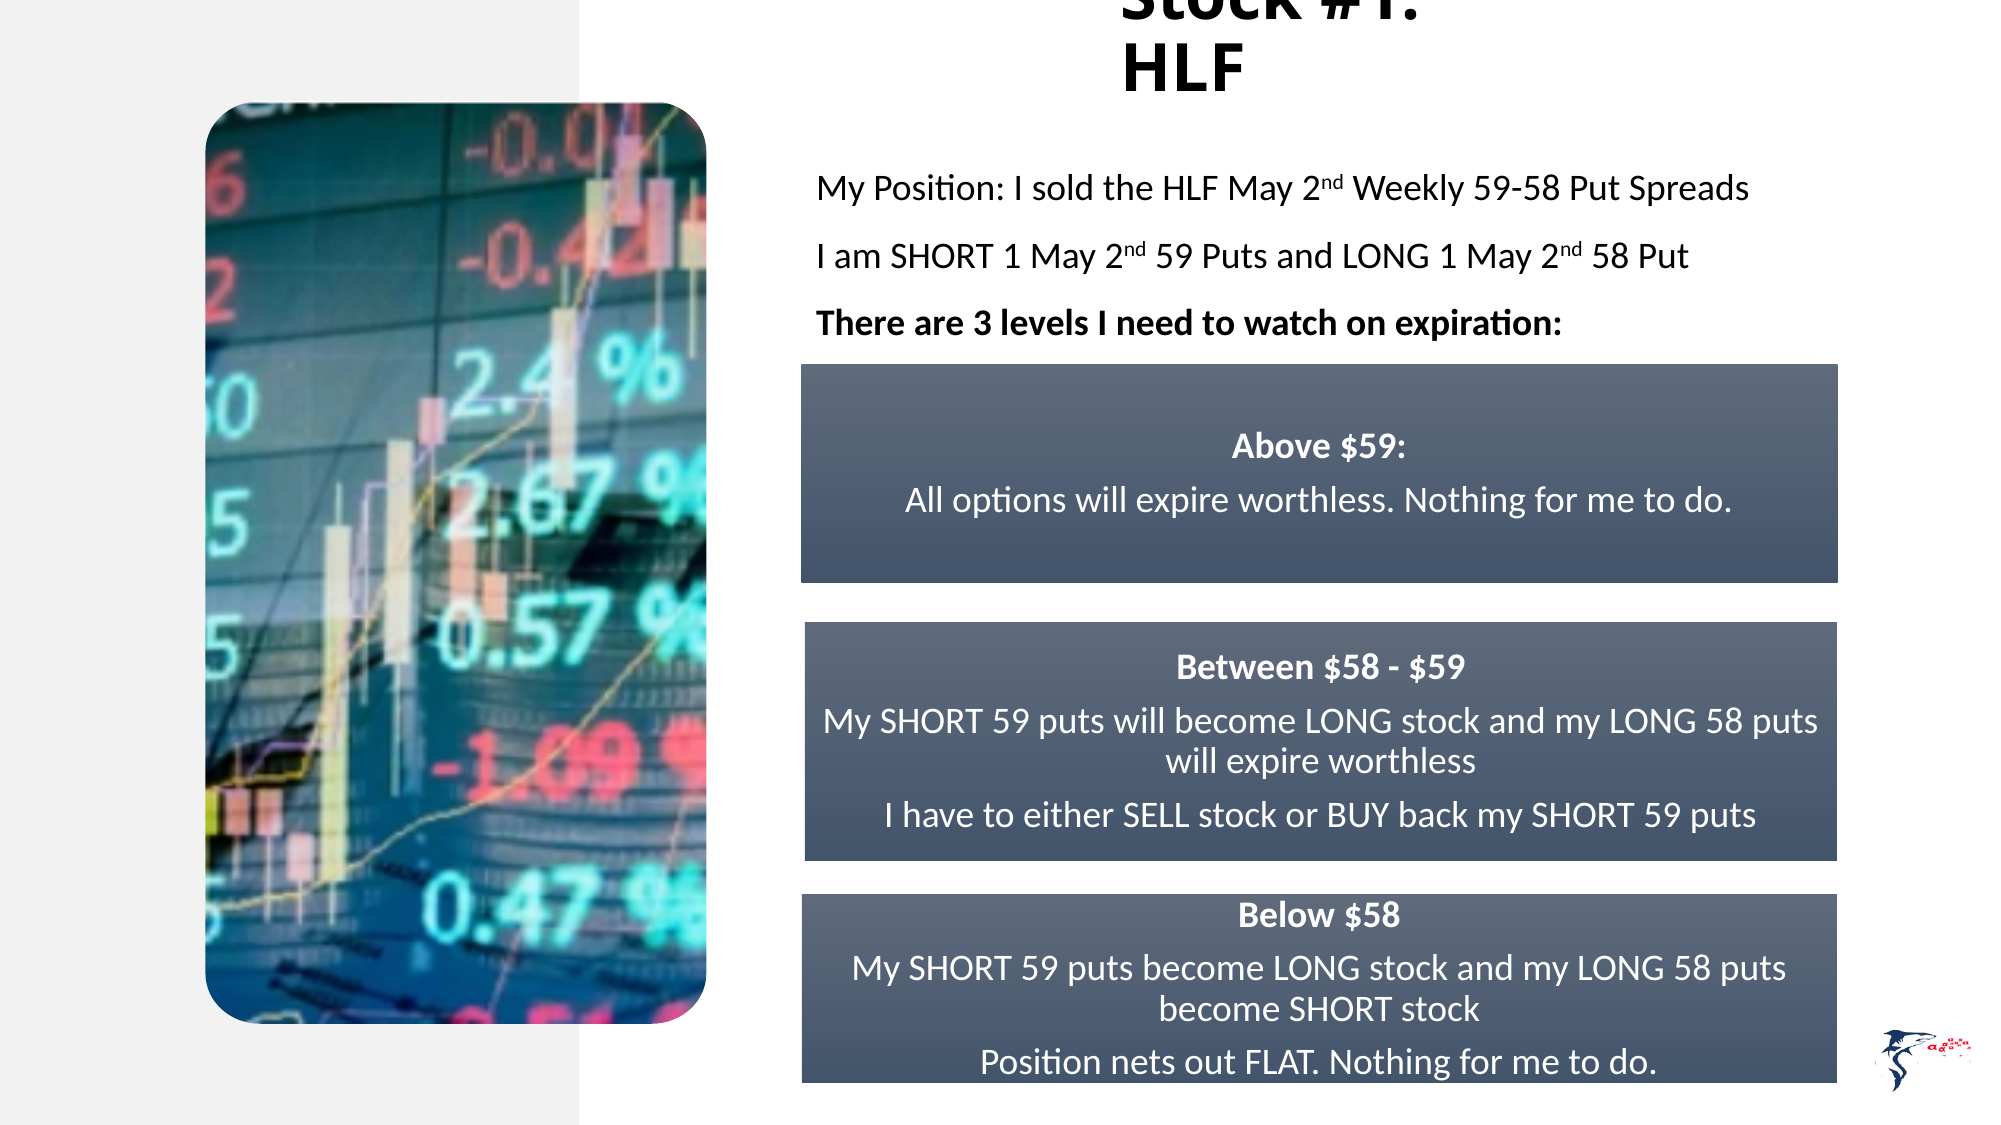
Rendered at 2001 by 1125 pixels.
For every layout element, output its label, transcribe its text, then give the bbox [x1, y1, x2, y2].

title Stock #1: HLF [1105, 0, 1501, 121]
text_box My Position: I sold the HLF May 2nd Weekly 59-58 Put Spreads I am SHORT 1 May 2nd 59 Puts and LONG 1 May 2nd 58 Put There are 3 levels I need to watch on expiration: [801, 133, 1805, 261]
picture [1861, 1018, 1971, 1105]
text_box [801, 261, 1838, 1095]
picture [205, 101, 707, 1024]
